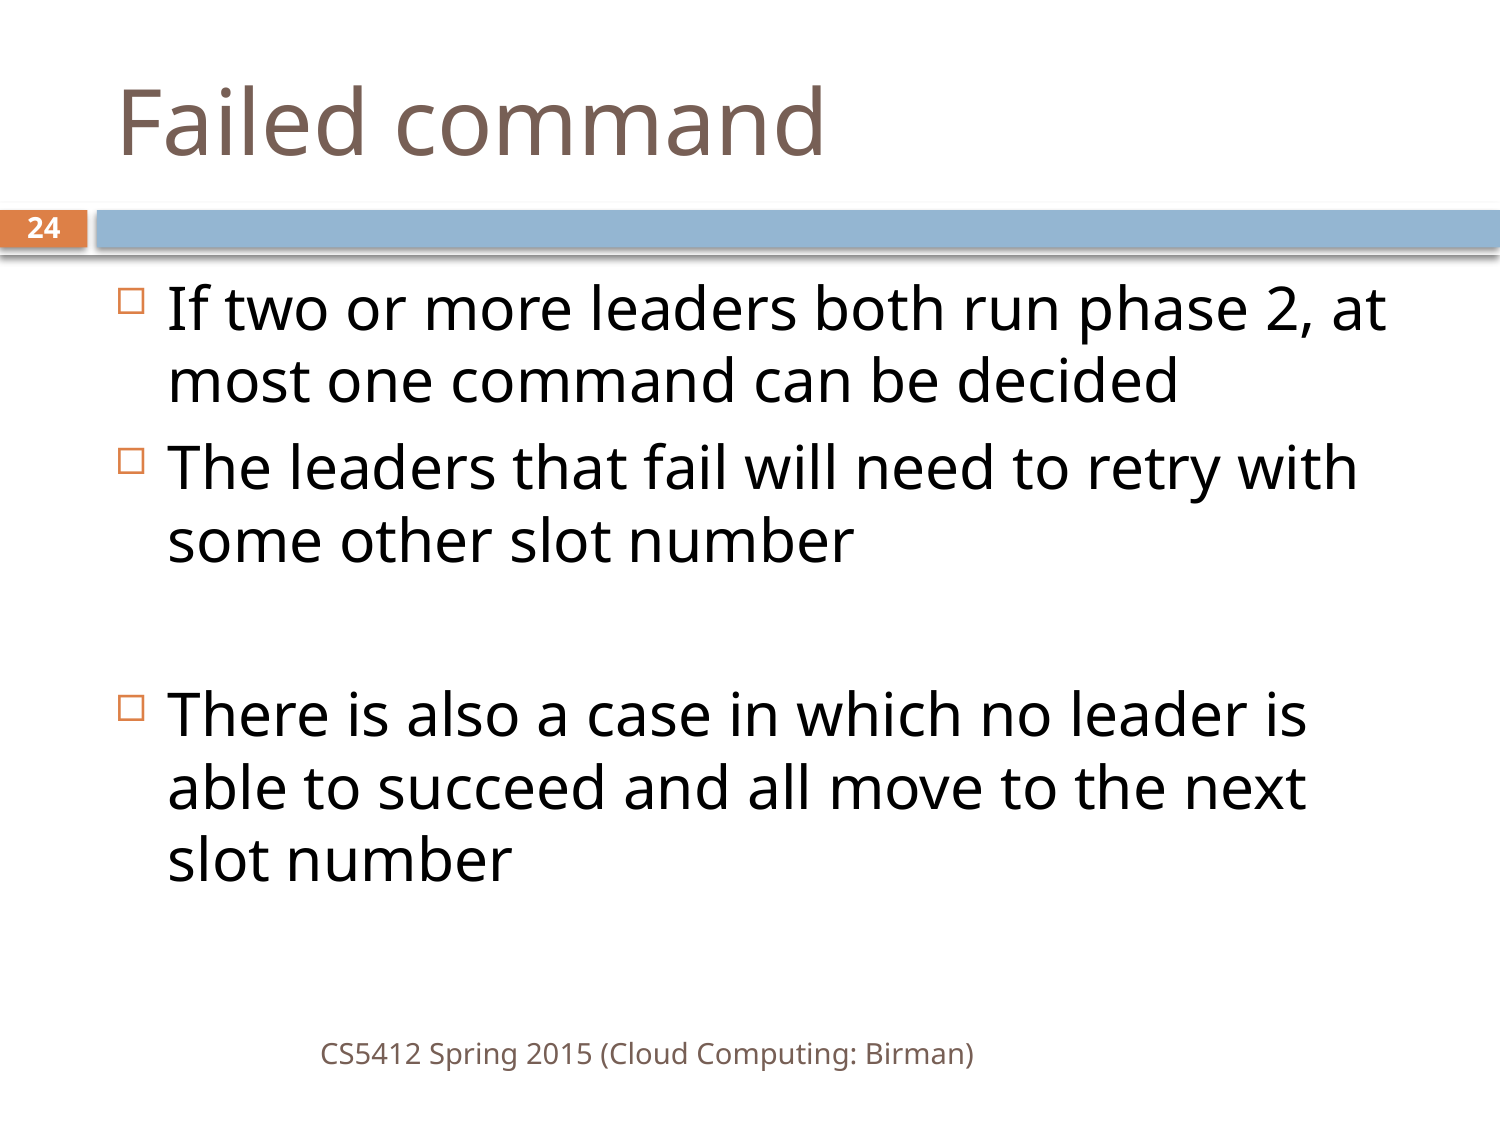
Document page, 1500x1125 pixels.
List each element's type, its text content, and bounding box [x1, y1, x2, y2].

footer CS5412 Spring 2015 (Cloud Computing: Birman) [99, 1024, 990, 1085]
title Failed command [100, 37, 1438, 200]
list If two or more leaders both run phase 2, at most one command can be decided The leaders that fail will need to retry with some other slot number There is also a case in which no leader is able to succeed and all move to the next slot number [100, 262, 1438, 1000]
slide_number 24 [0, 208, 88, 249]
